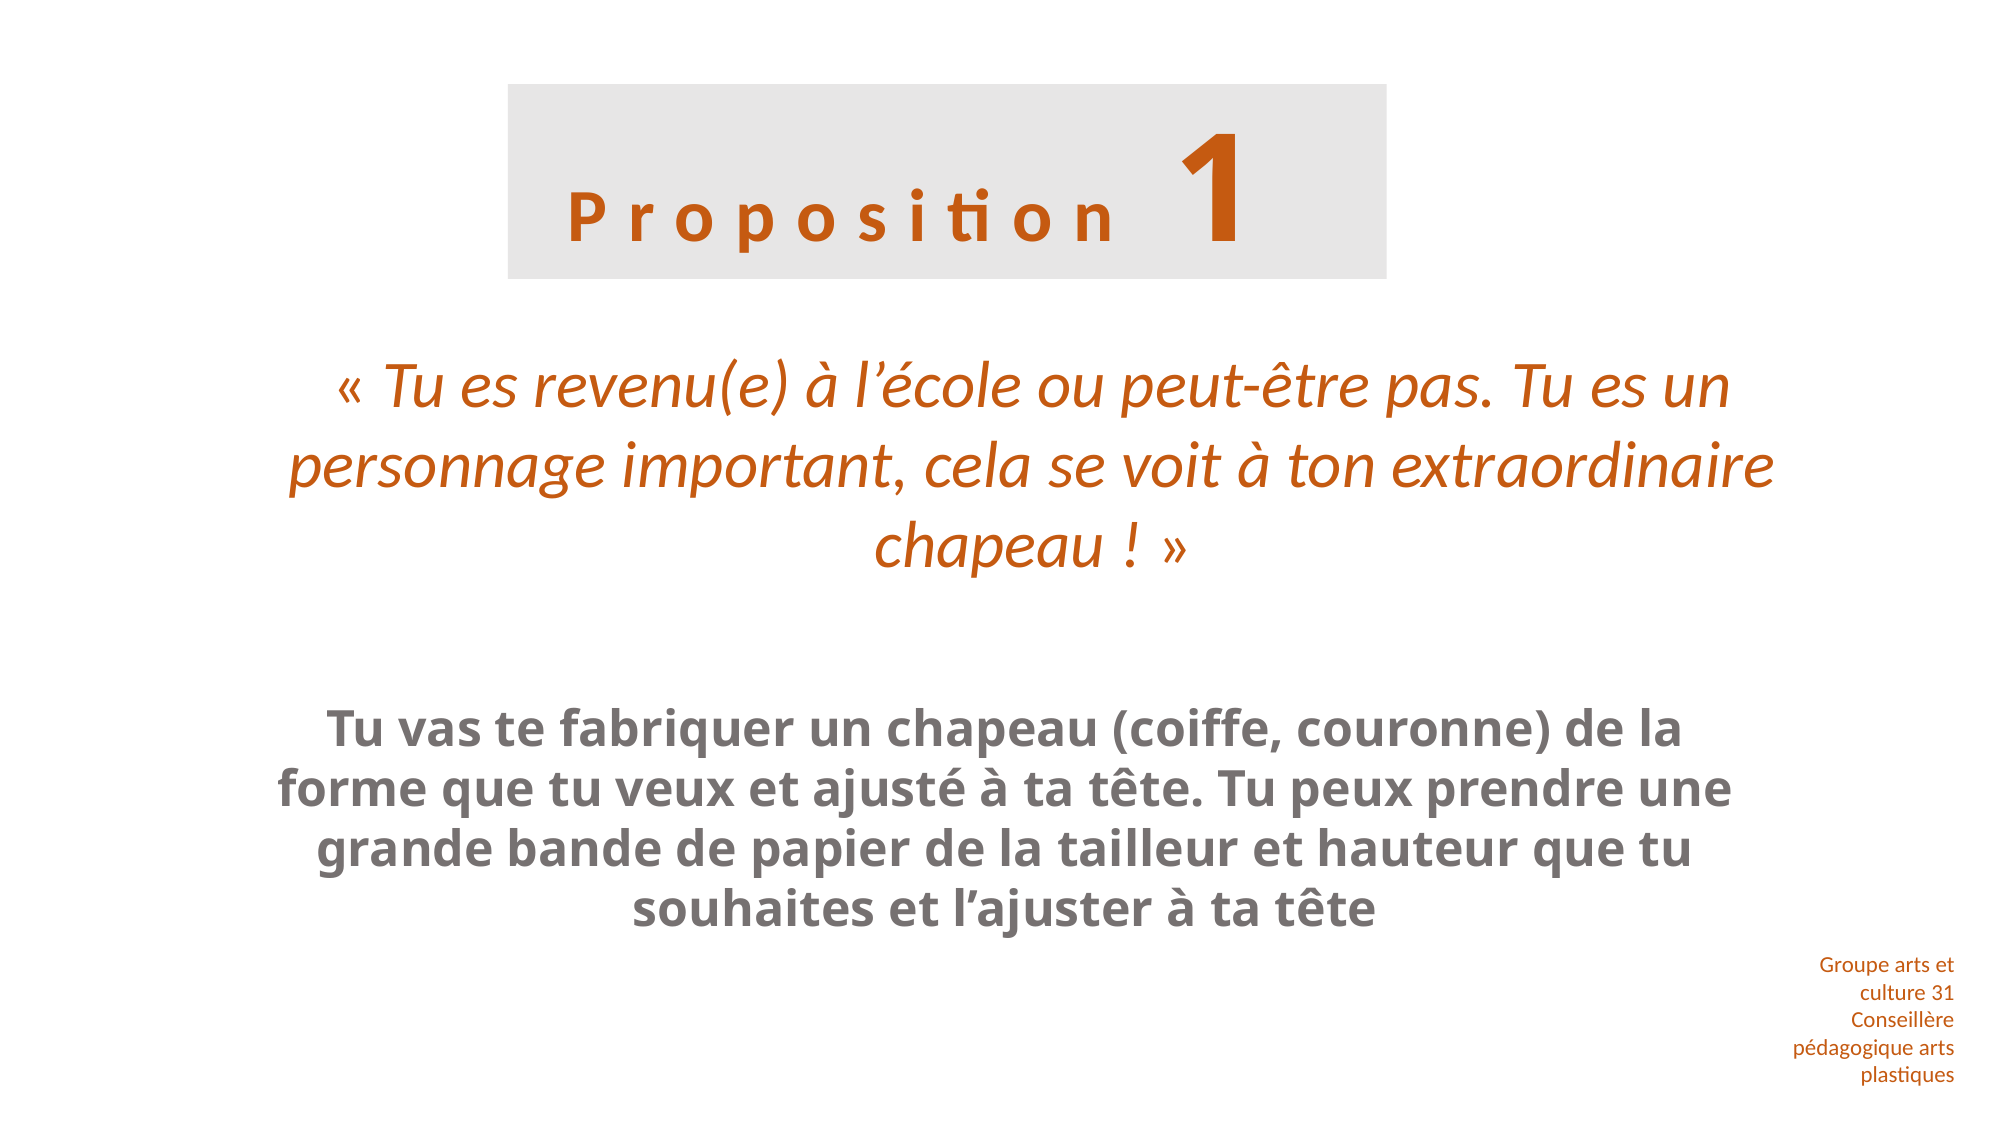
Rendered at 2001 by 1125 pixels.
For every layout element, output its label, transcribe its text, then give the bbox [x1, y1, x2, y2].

text_box Proposition 1 [507, 84, 1387, 279]
text_box « Tu es revenu(e) à l’école ou peut-être pas. Tu es un personnage important, cela se voit à ton extraordinaire chapeau ! » [173, 333, 1893, 589]
text_box Groupe arts et culture 31 Conseillère pédagogique arts plastiques [1773, 942, 1970, 1095]
text_box Tu vas te fabriquer un chapeau (coiffe, couronne) de la forme que tu veux et ajusté à ta tête. Tu peux prendre une grande bande de papier de la tailleur et hauteur que tu souhaites et l’ajuster à ta tête [236, 689, 1774, 990]
